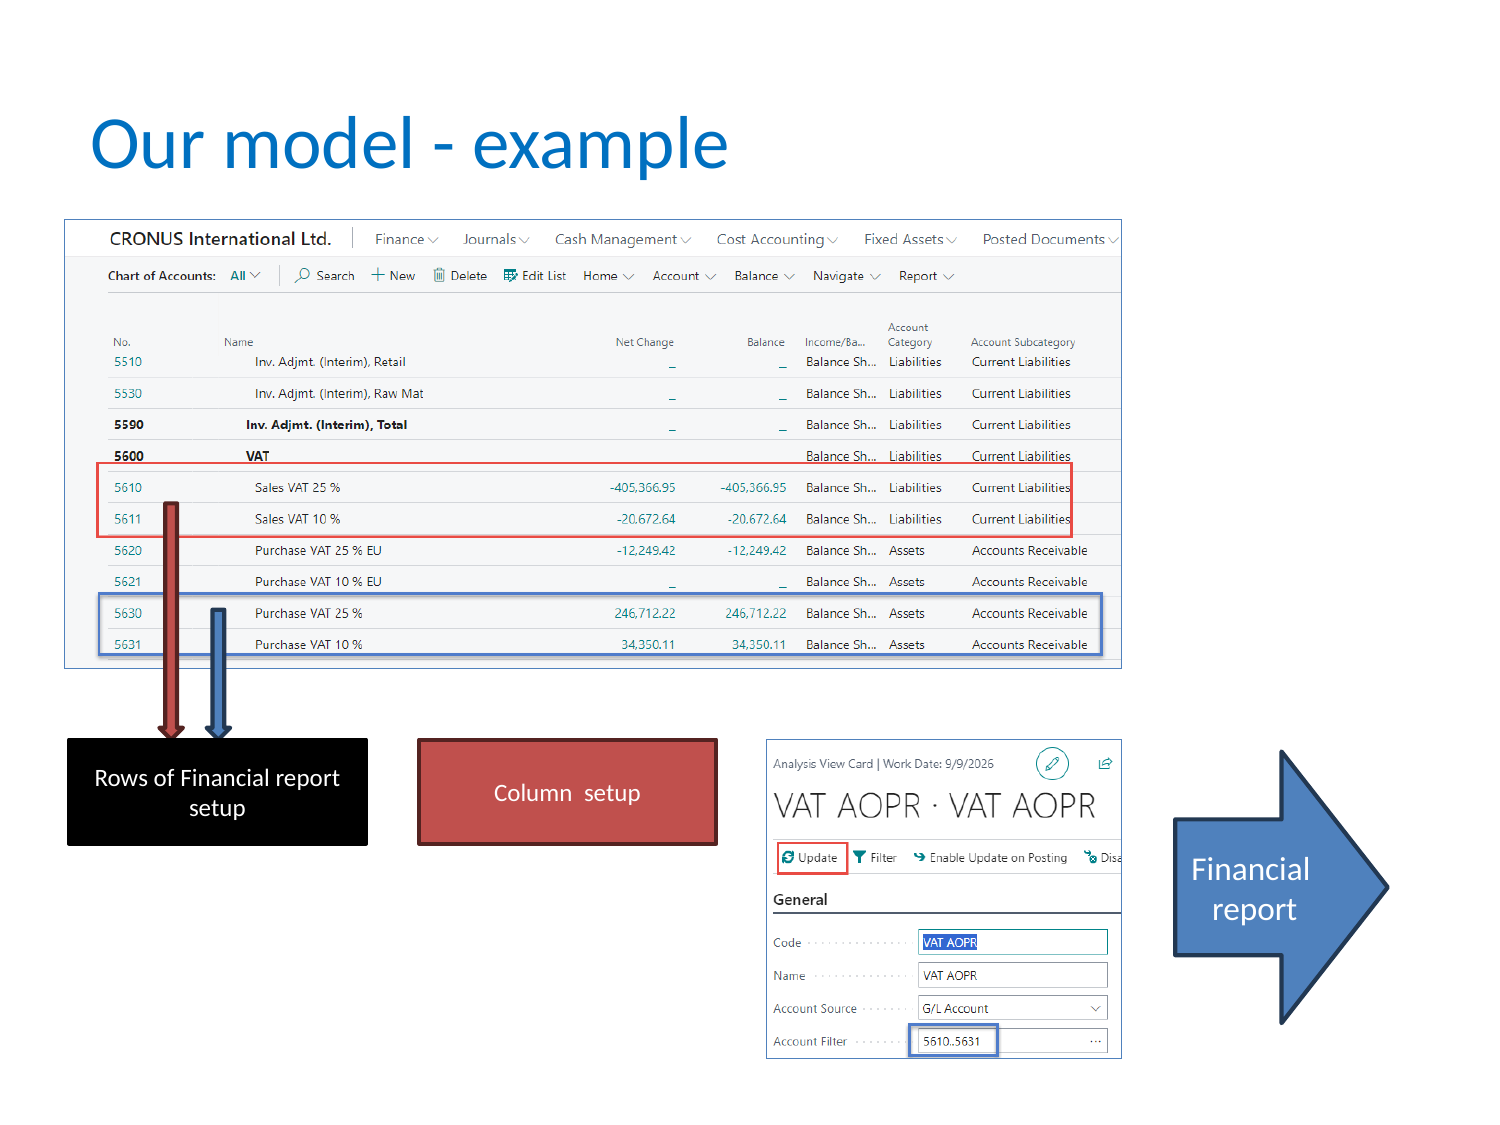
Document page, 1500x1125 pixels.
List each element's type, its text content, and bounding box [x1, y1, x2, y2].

text_box Financial report [1173, 749, 1390, 1026]
text_box [157, 677, 185, 738]
text_box [204, 677, 233, 738]
picture [766, 739, 1123, 1059]
title Our model - example [75, 45, 1425, 233]
text_box Rows of Financial report setup [67, 738, 368, 846]
picture [64, 219, 1123, 669]
text_box Column setup [417, 738, 718, 846]
